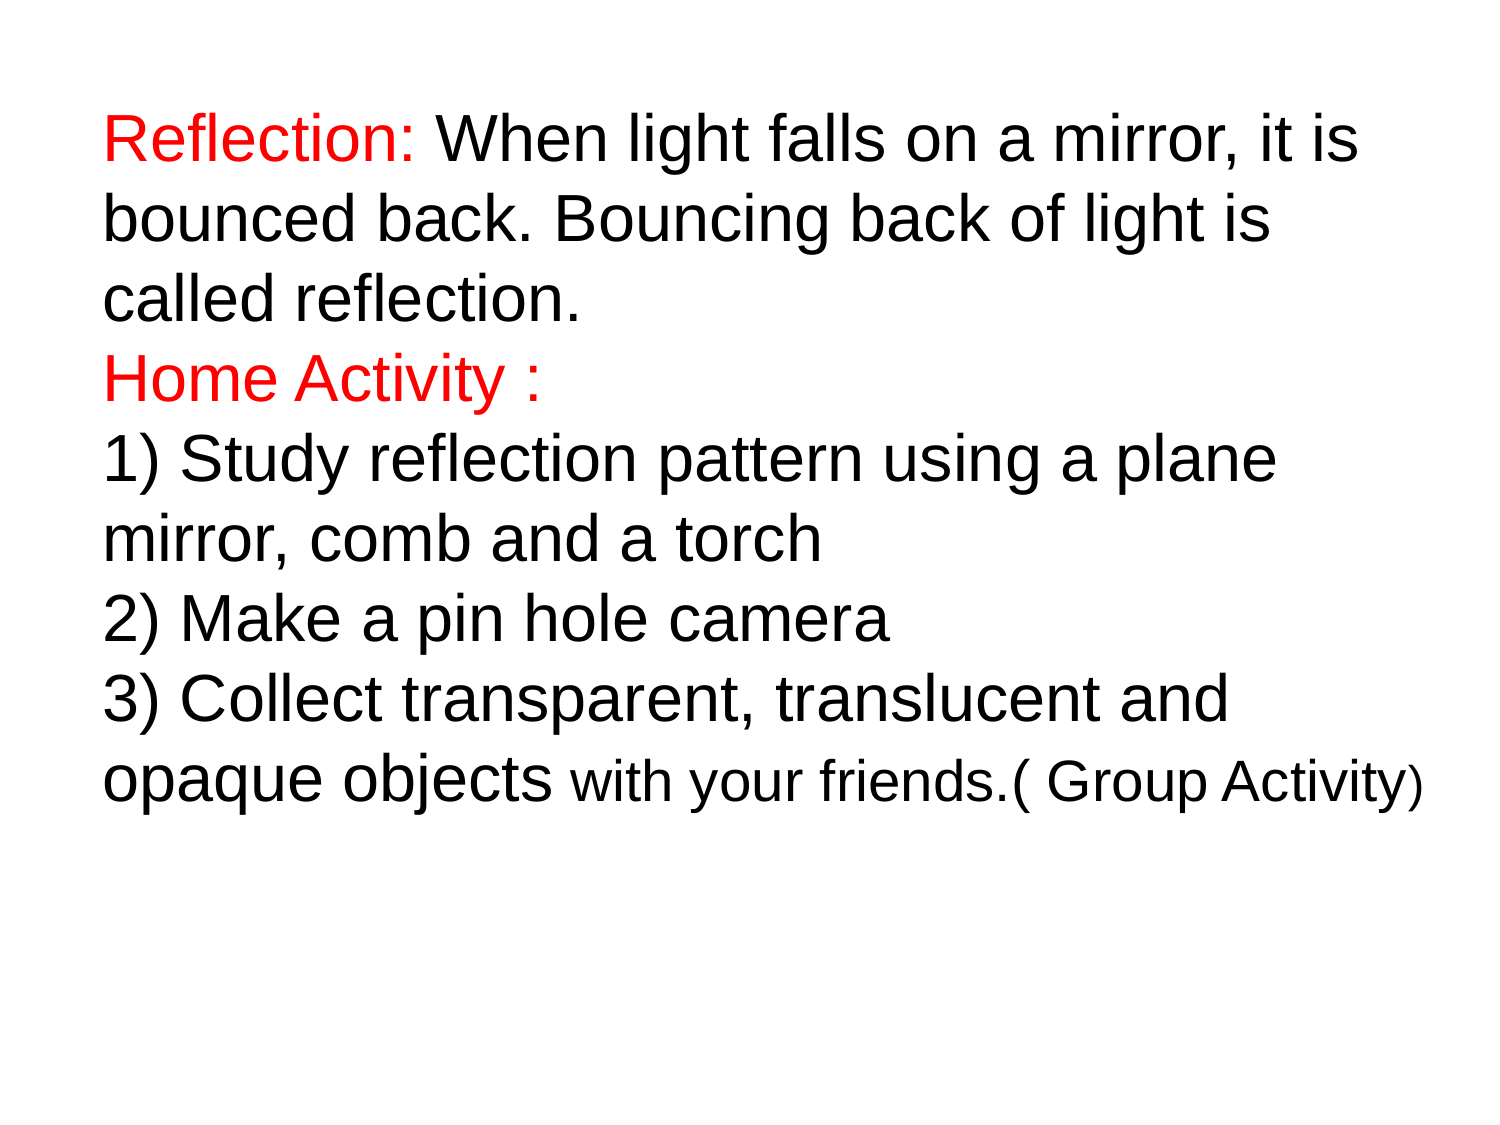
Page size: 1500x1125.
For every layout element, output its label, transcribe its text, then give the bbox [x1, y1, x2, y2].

text_box Reflection: When light falls on a mirror, it is bounced back. Bouncing back of light is called reflection. Home Activity : 1) Study reflection pattern using a plane mirror, comb and a torch 2) Make a pin hole camera 3) Collect transparent, translucent and opaque objects with your friends.( Group Activity) [87, 87, 1450, 822]
